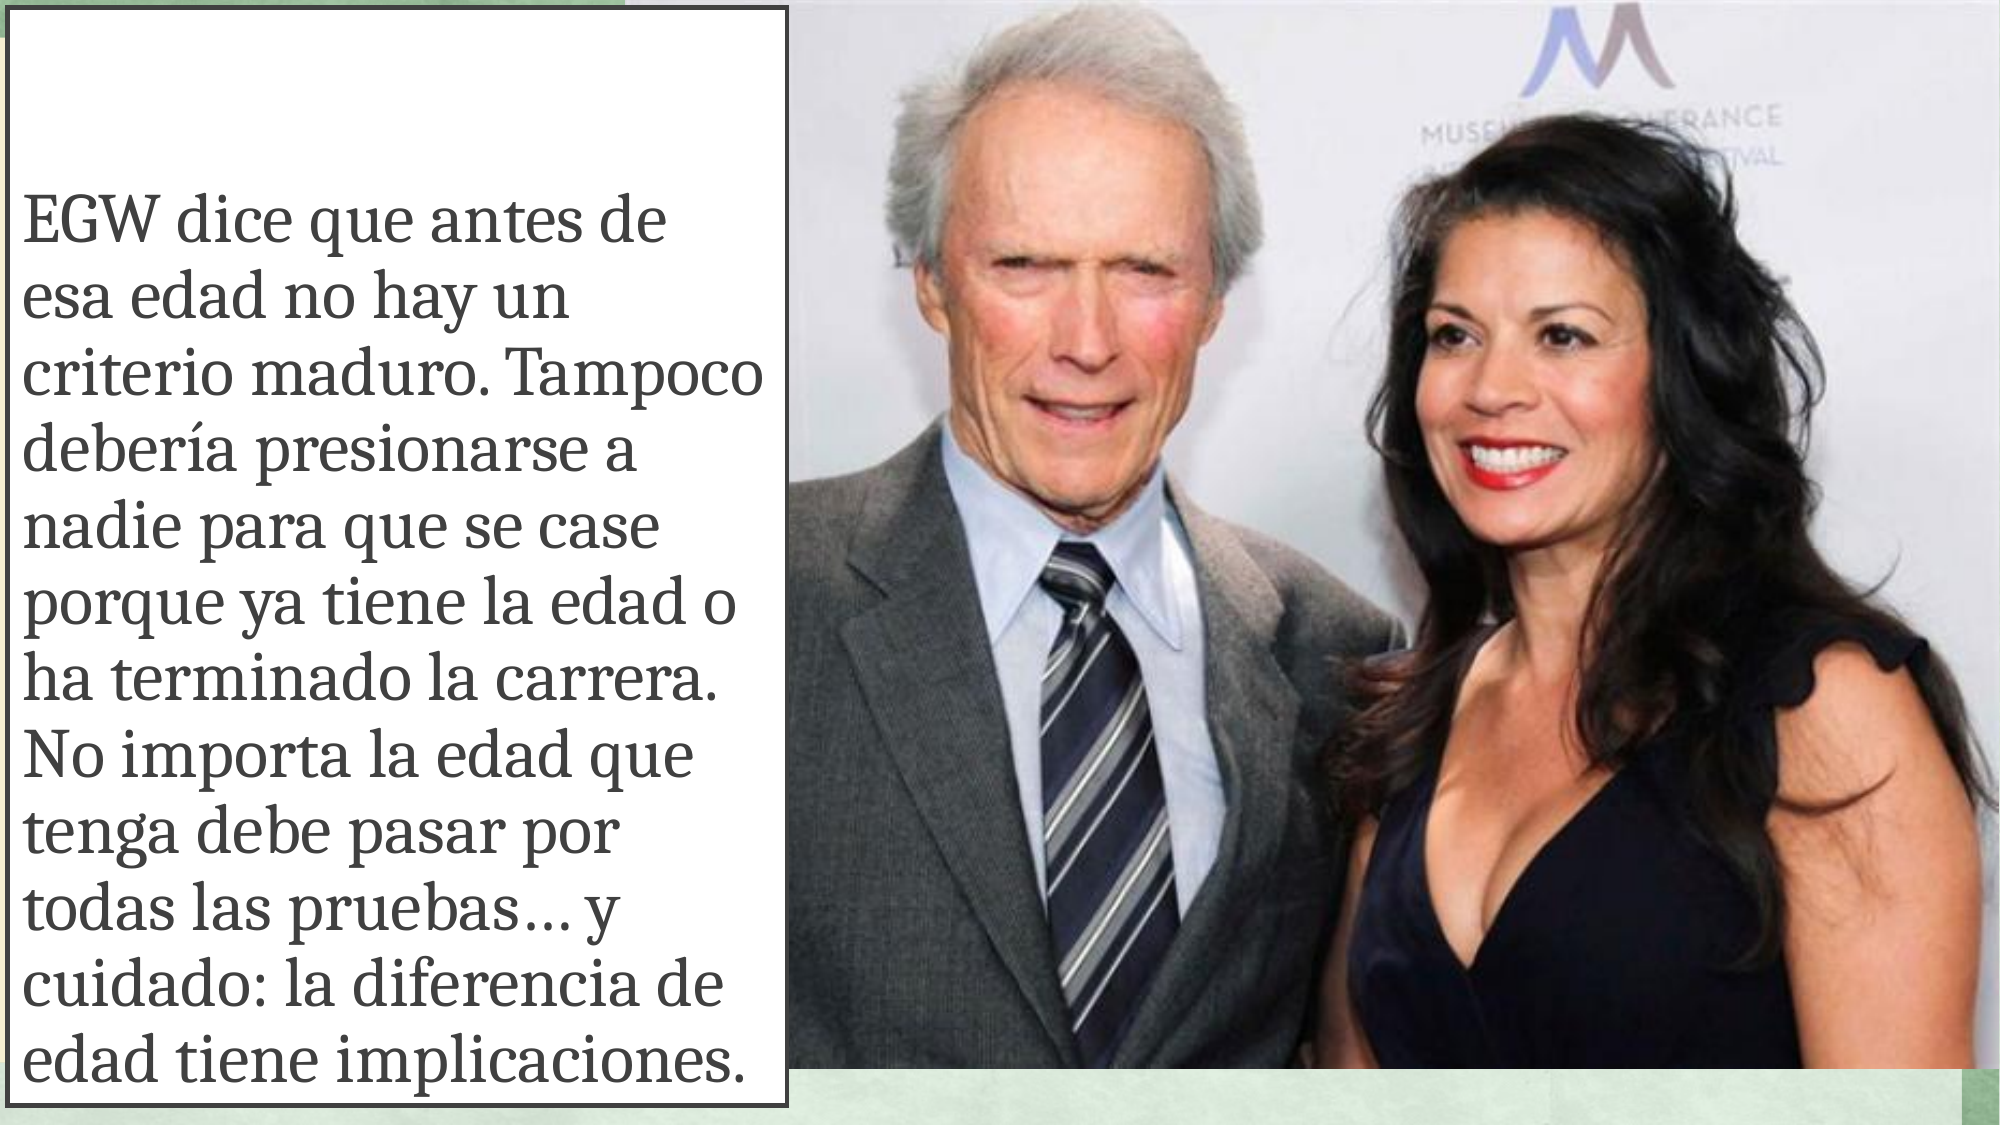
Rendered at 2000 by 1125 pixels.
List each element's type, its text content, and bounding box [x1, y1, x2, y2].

title EGW dice que antes de esa edad no hay un criterio maduro. Tampoco debería presionarse a nadie para que se case porque ya tiene la edad o ha terminado la carrera. No importa la edad que tenga debe pasar por todas las pruebas… y cuidado: la diferencia de edad tiene implicaciones. [7, 7, 788, 1106]
picture [625, 0, 2000, 1069]
